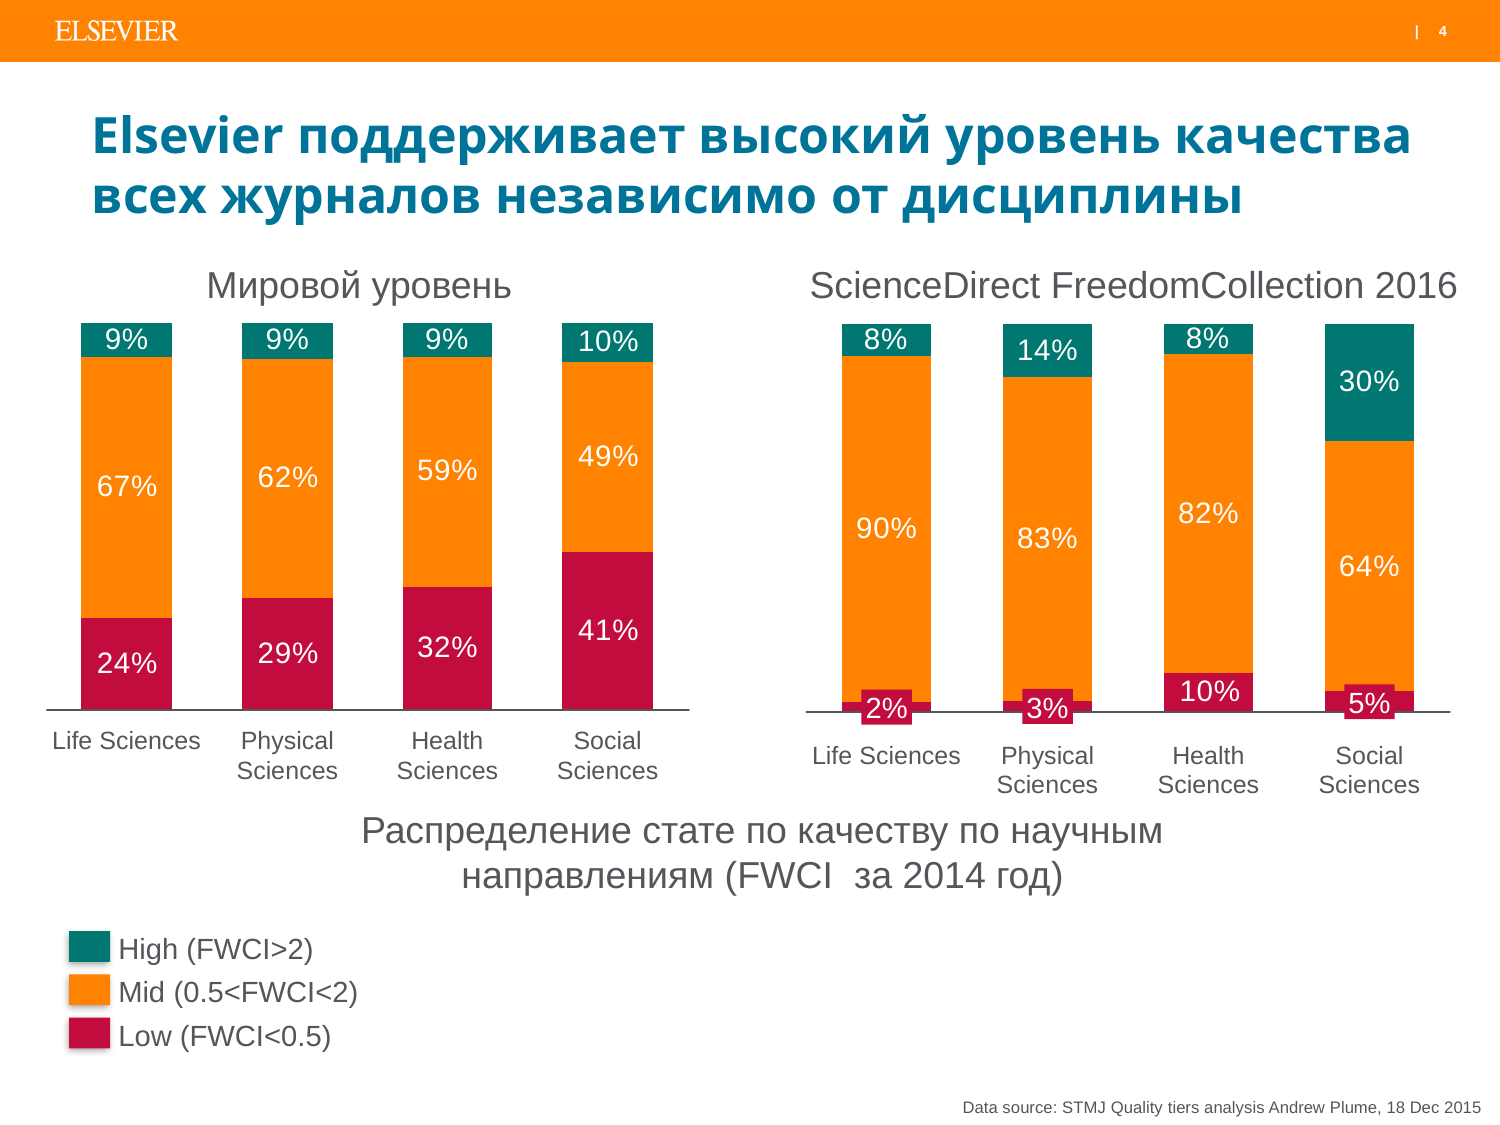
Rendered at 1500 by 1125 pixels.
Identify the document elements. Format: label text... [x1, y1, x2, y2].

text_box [787, 302, 1466, 730]
text_box High (FWCI>2) [118, 930, 314, 966]
text_box Life Sciences [811, 739, 962, 770]
text_box Data source: STMJ Quality tiers analysis Andrew Plume, 18 Dec 2015 [947, 1089, 1498, 1125]
text_box [68, 1017, 111, 1049]
text_box Social Sciences [1317, 739, 1421, 799]
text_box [24, 302, 707, 728]
text_box Elsevier поддерживает высокий уровень качества всех журналов независимо от дисциплины [76, 95, 1488, 232]
text_box Mid (0.5<FWCI<2) [118, 973, 358, 1009]
text_box Health Sciences [396, 735, 500, 785]
text_box Low (FWCI<0.5) [118, 1016, 331, 1052]
text_box Health Sciences [1156, 739, 1261, 799]
text_box Physical Sciences [235, 735, 339, 785]
text_box Распределение стате по качеству по научным направлениям (FWCI за 2014 год) [264, 798, 1261, 904]
text_box Social Sciences [556, 735, 660, 785]
text_box Physical Sciences [996, 739, 1100, 799]
text_box Life Sciences [51, 735, 202, 755]
text_box ScienceDirect FreedomCollection 2016 [785, 253, 1483, 314]
text_box [68, 930, 111, 963]
text_box Мировой уровень [55, 253, 663, 300]
picture [0, 0, 1500, 62]
text_box [68, 974, 111, 1006]
